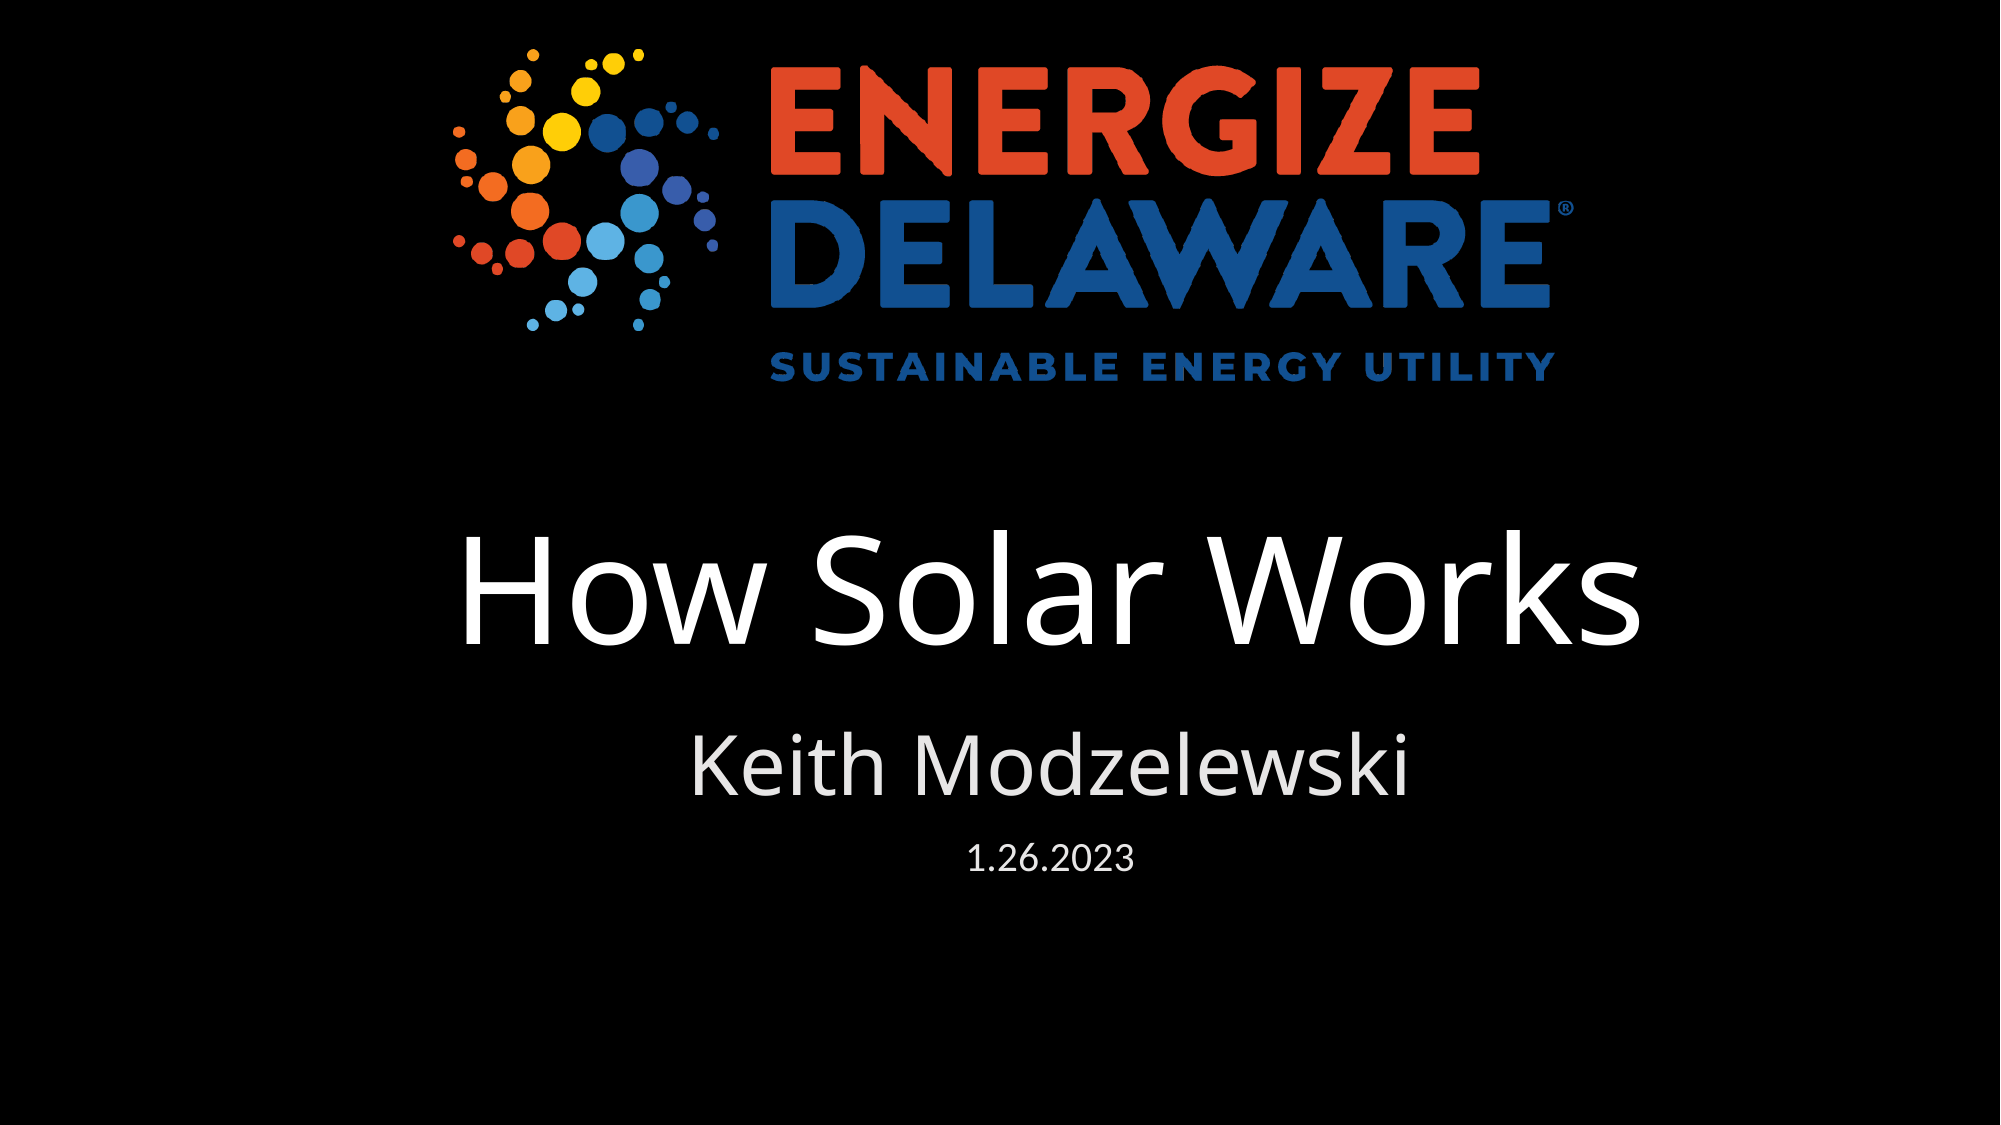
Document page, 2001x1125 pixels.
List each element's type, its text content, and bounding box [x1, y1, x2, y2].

title Keith Modzelewski [177, 693, 1923, 821]
picture [343, 26, 1657, 397]
subtitle 1.26.2023 [298, 820, 1802, 895]
text_box How Solar Works [146, 469, 1954, 685]
